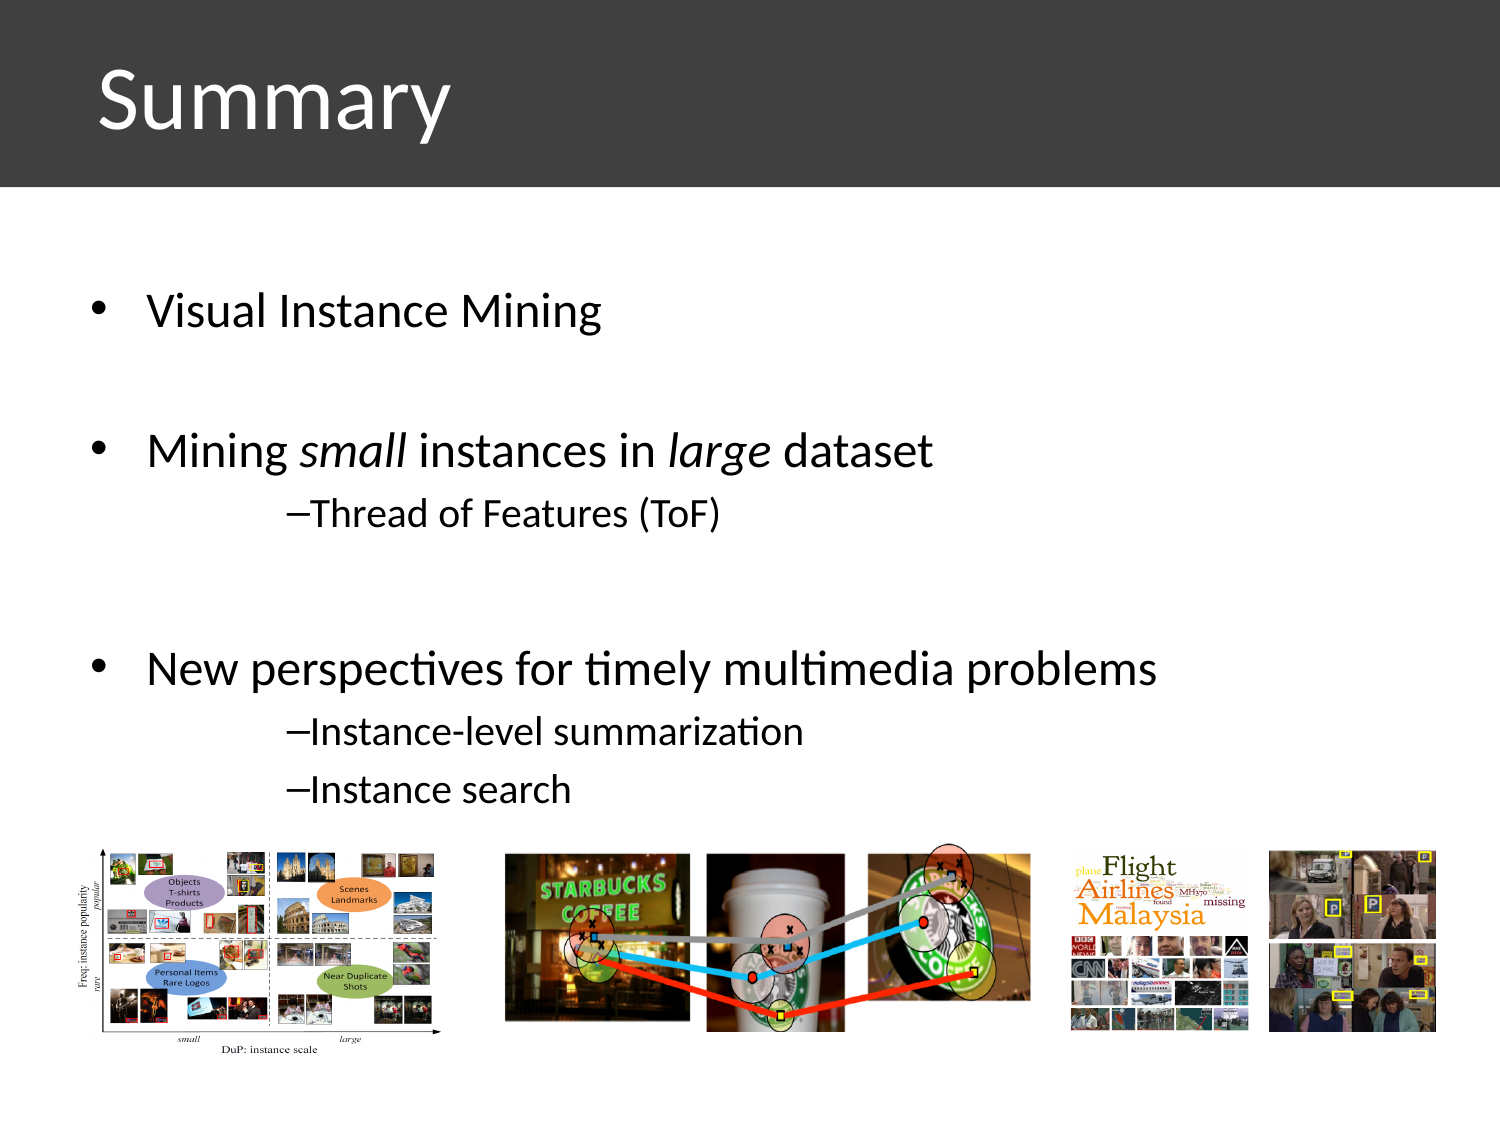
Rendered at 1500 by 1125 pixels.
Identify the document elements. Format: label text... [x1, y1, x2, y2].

picture [76, 842, 444, 1059]
picture [1269, 942, 1436, 1033]
picture [1068, 851, 1250, 1033]
title Summary [0, 0, 1500, 188]
picture [1269, 849, 1436, 939]
picture [503, 838, 1034, 1033]
list Visual Instance Mining Mining small instances in large dataset Thread of Features (ToF) New perspectives for timely multimedia problems Instance-level summarization Instance search [75, 262, 1425, 1078]
